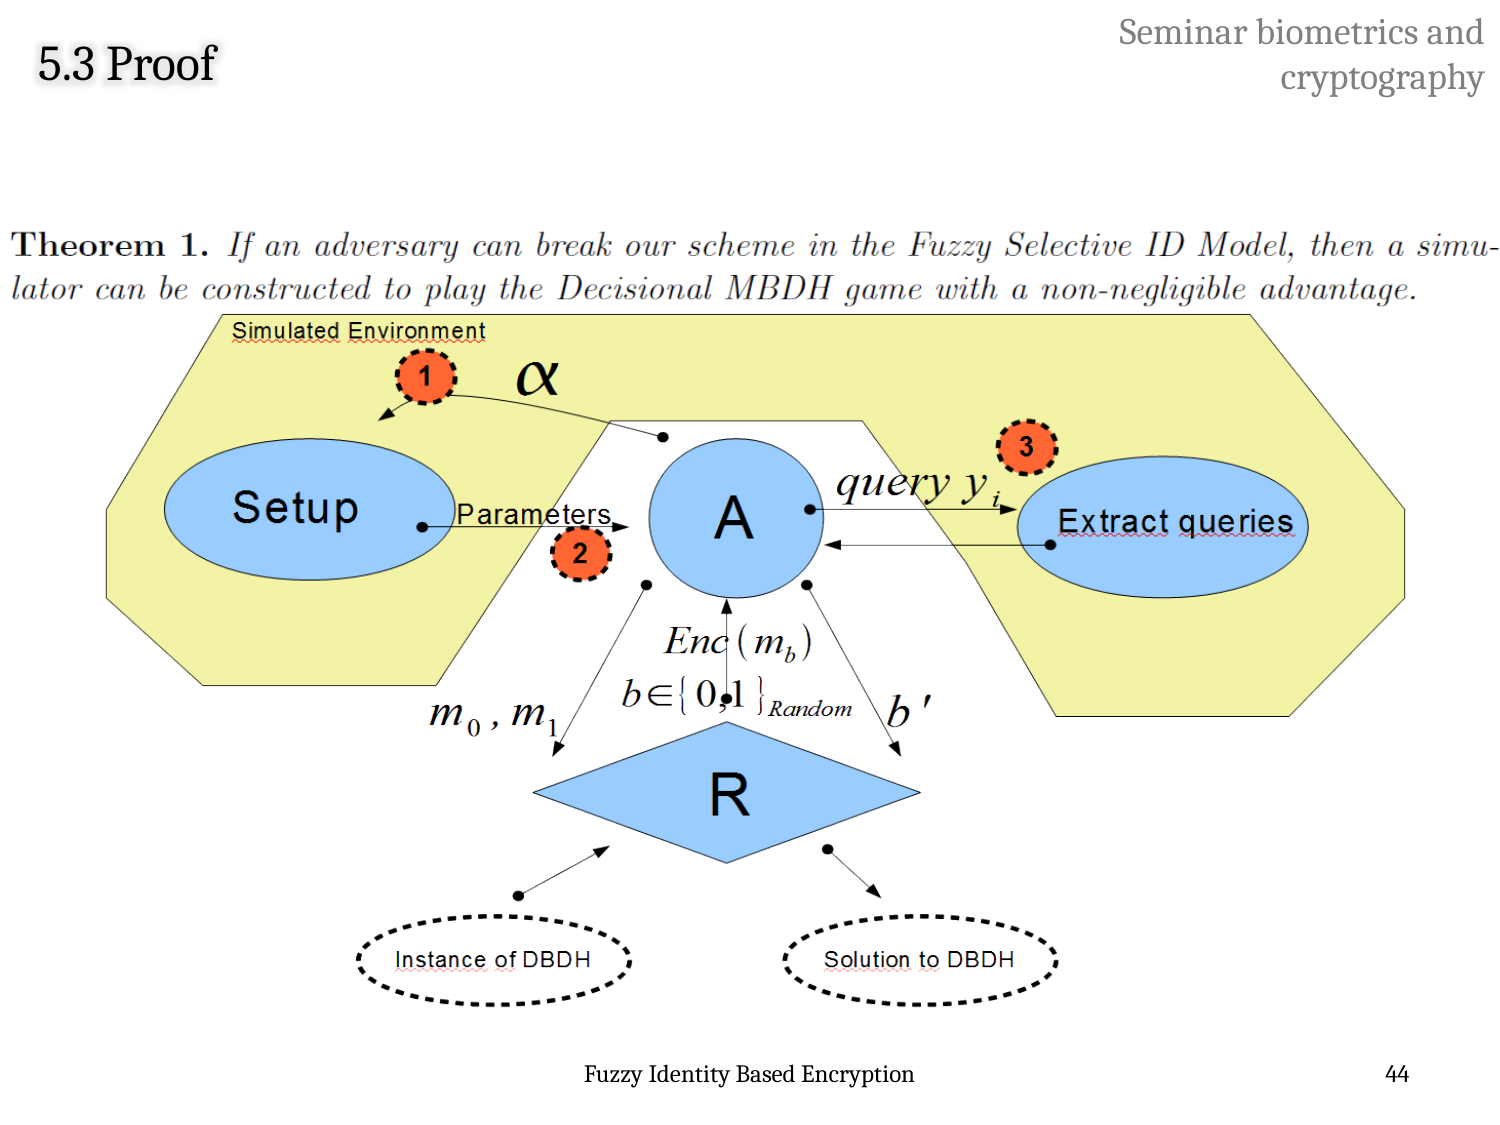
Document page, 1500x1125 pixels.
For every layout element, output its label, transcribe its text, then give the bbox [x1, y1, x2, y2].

text_box Seminar biometrics and cryptography [925, 0, 1500, 105]
footer Fuzzy Identity Based Encryption [512, 1042, 988, 1103]
slide_number 44 [1074, 1042, 1425, 1103]
text_box 5.3 Proof [23, 23, 727, 99]
picture [0, 210, 1500, 326]
picture [81, 338, 1430, 1031]
